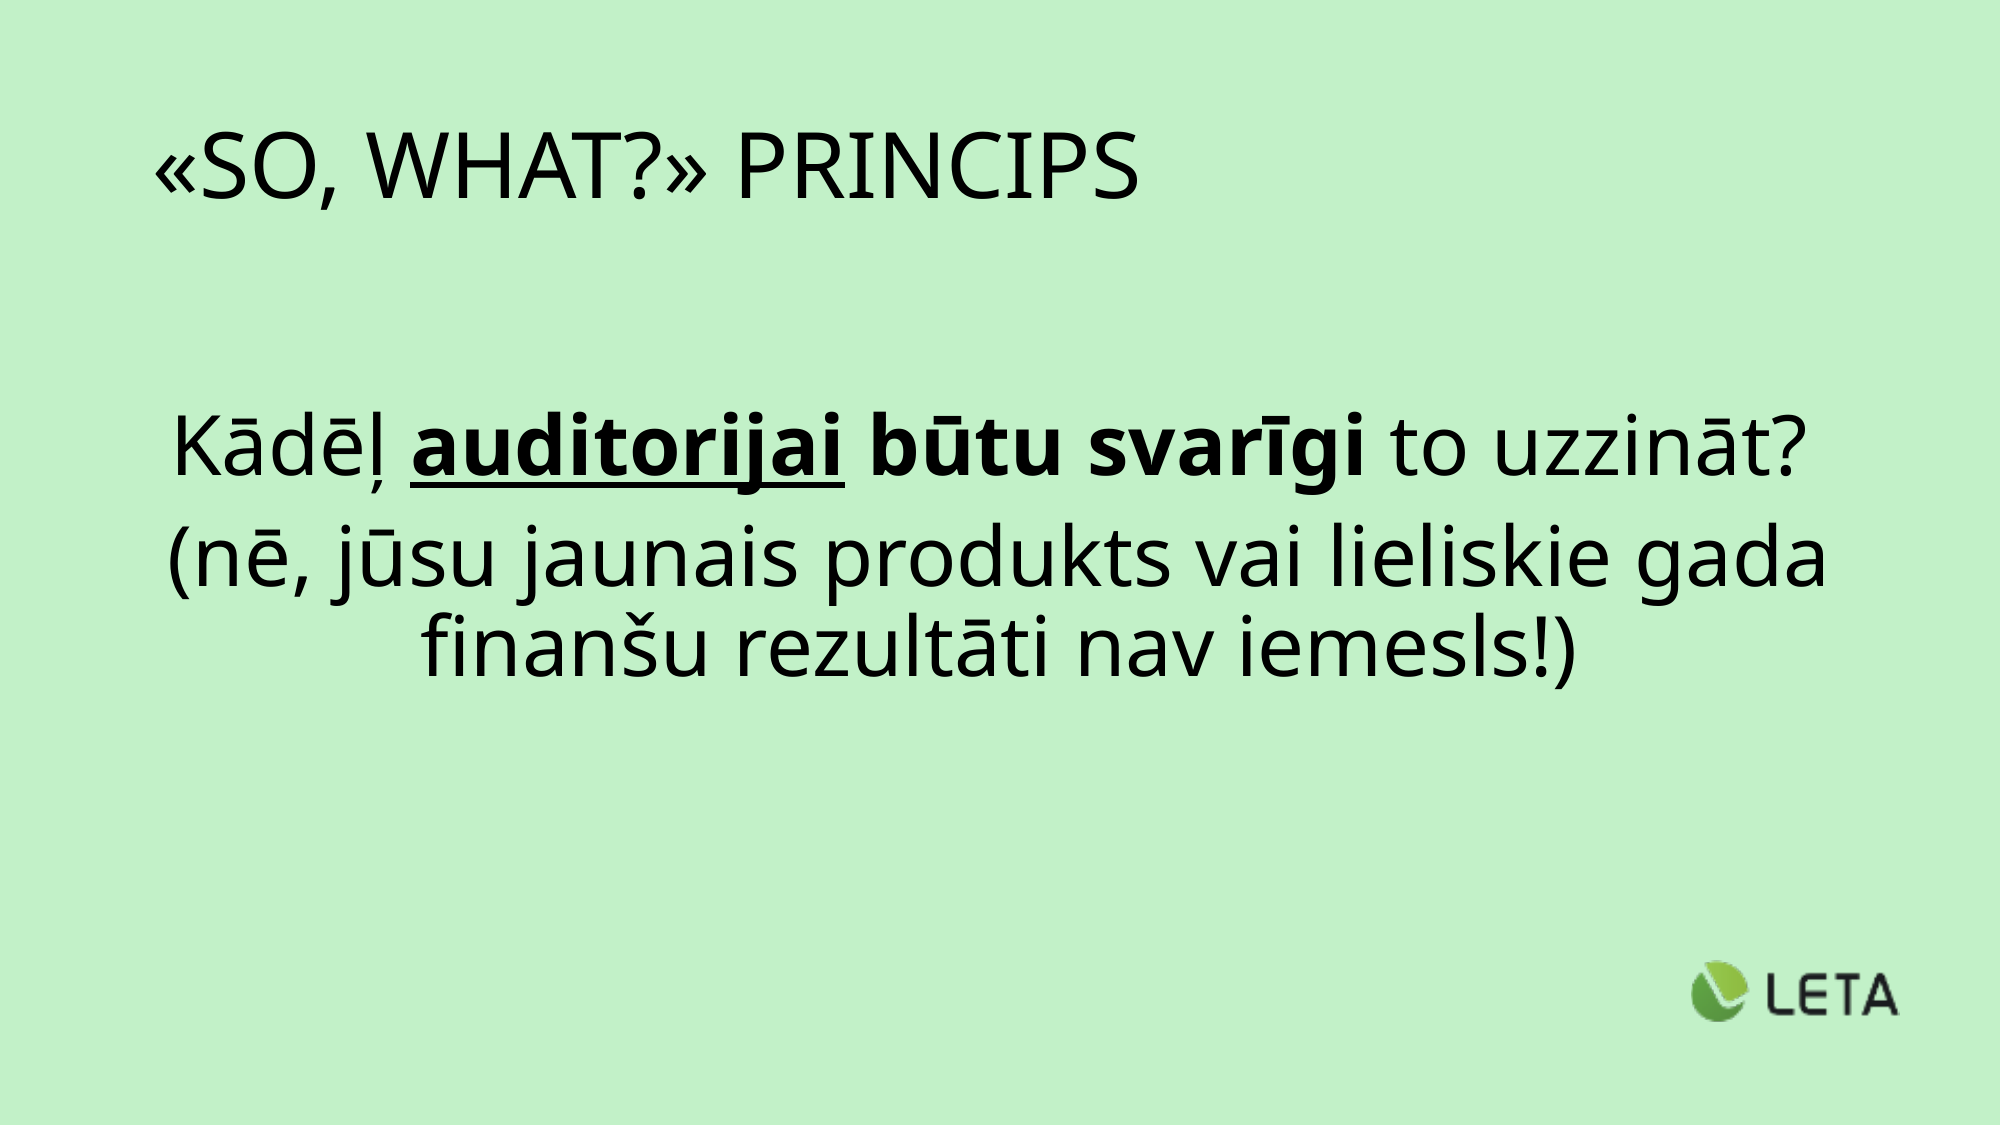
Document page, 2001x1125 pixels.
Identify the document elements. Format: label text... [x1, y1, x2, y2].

picture [1691, 938, 1900, 1043]
list Kādēļ auditorijai būtu svarīgi to uzzināt? (nē, jūsu jaunais produkts vai lieliskie gada finanšu rezultāti nav iemesls!) [137, 395, 1863, 1014]
title «SO, WHAT?» PRINCIPS [137, 59, 1863, 278]
